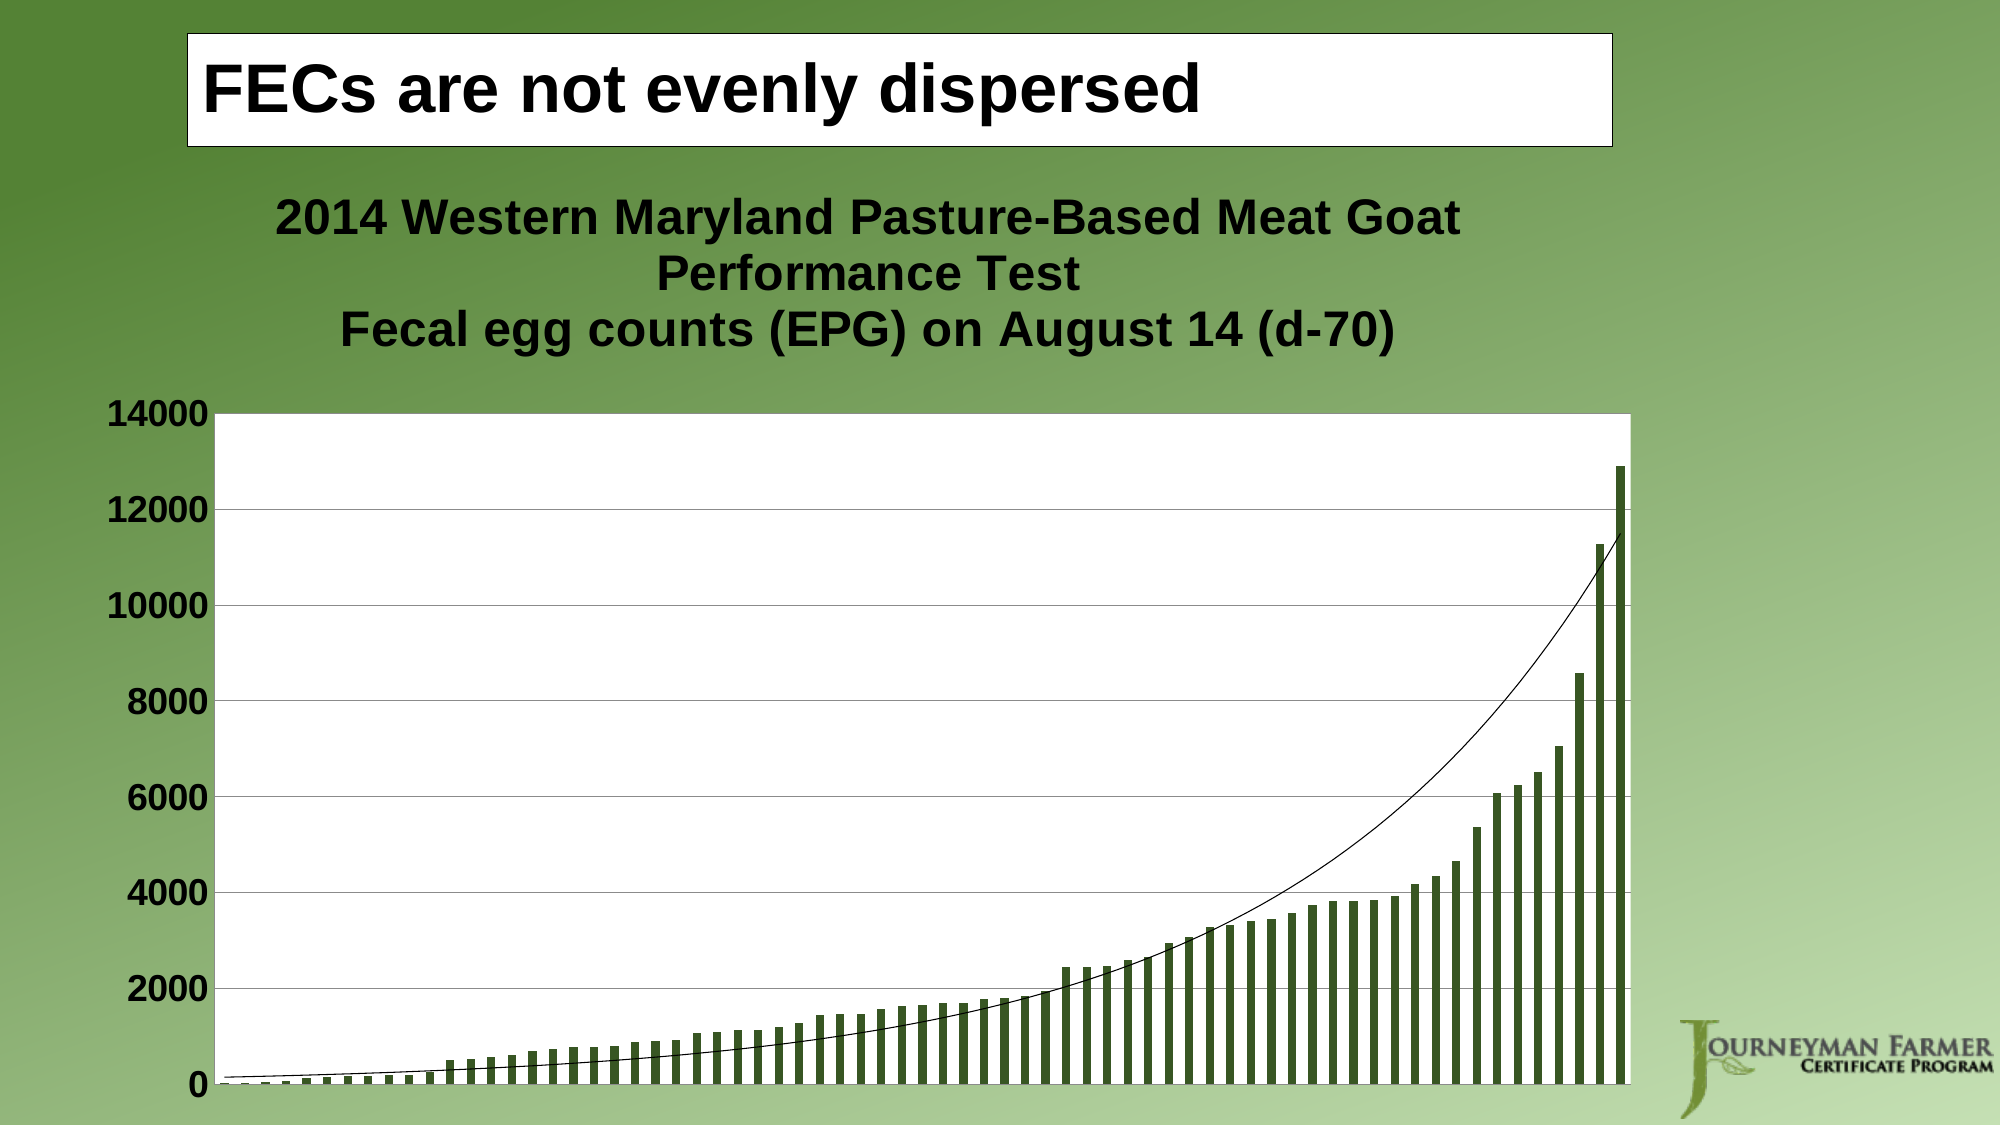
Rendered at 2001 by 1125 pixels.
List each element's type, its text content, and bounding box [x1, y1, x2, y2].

title FECs are not evenly dispersed [187, 33, 1613, 146]
picture [1680, 1020, 1994, 1119]
chart [74, 146, 1663, 1125]
